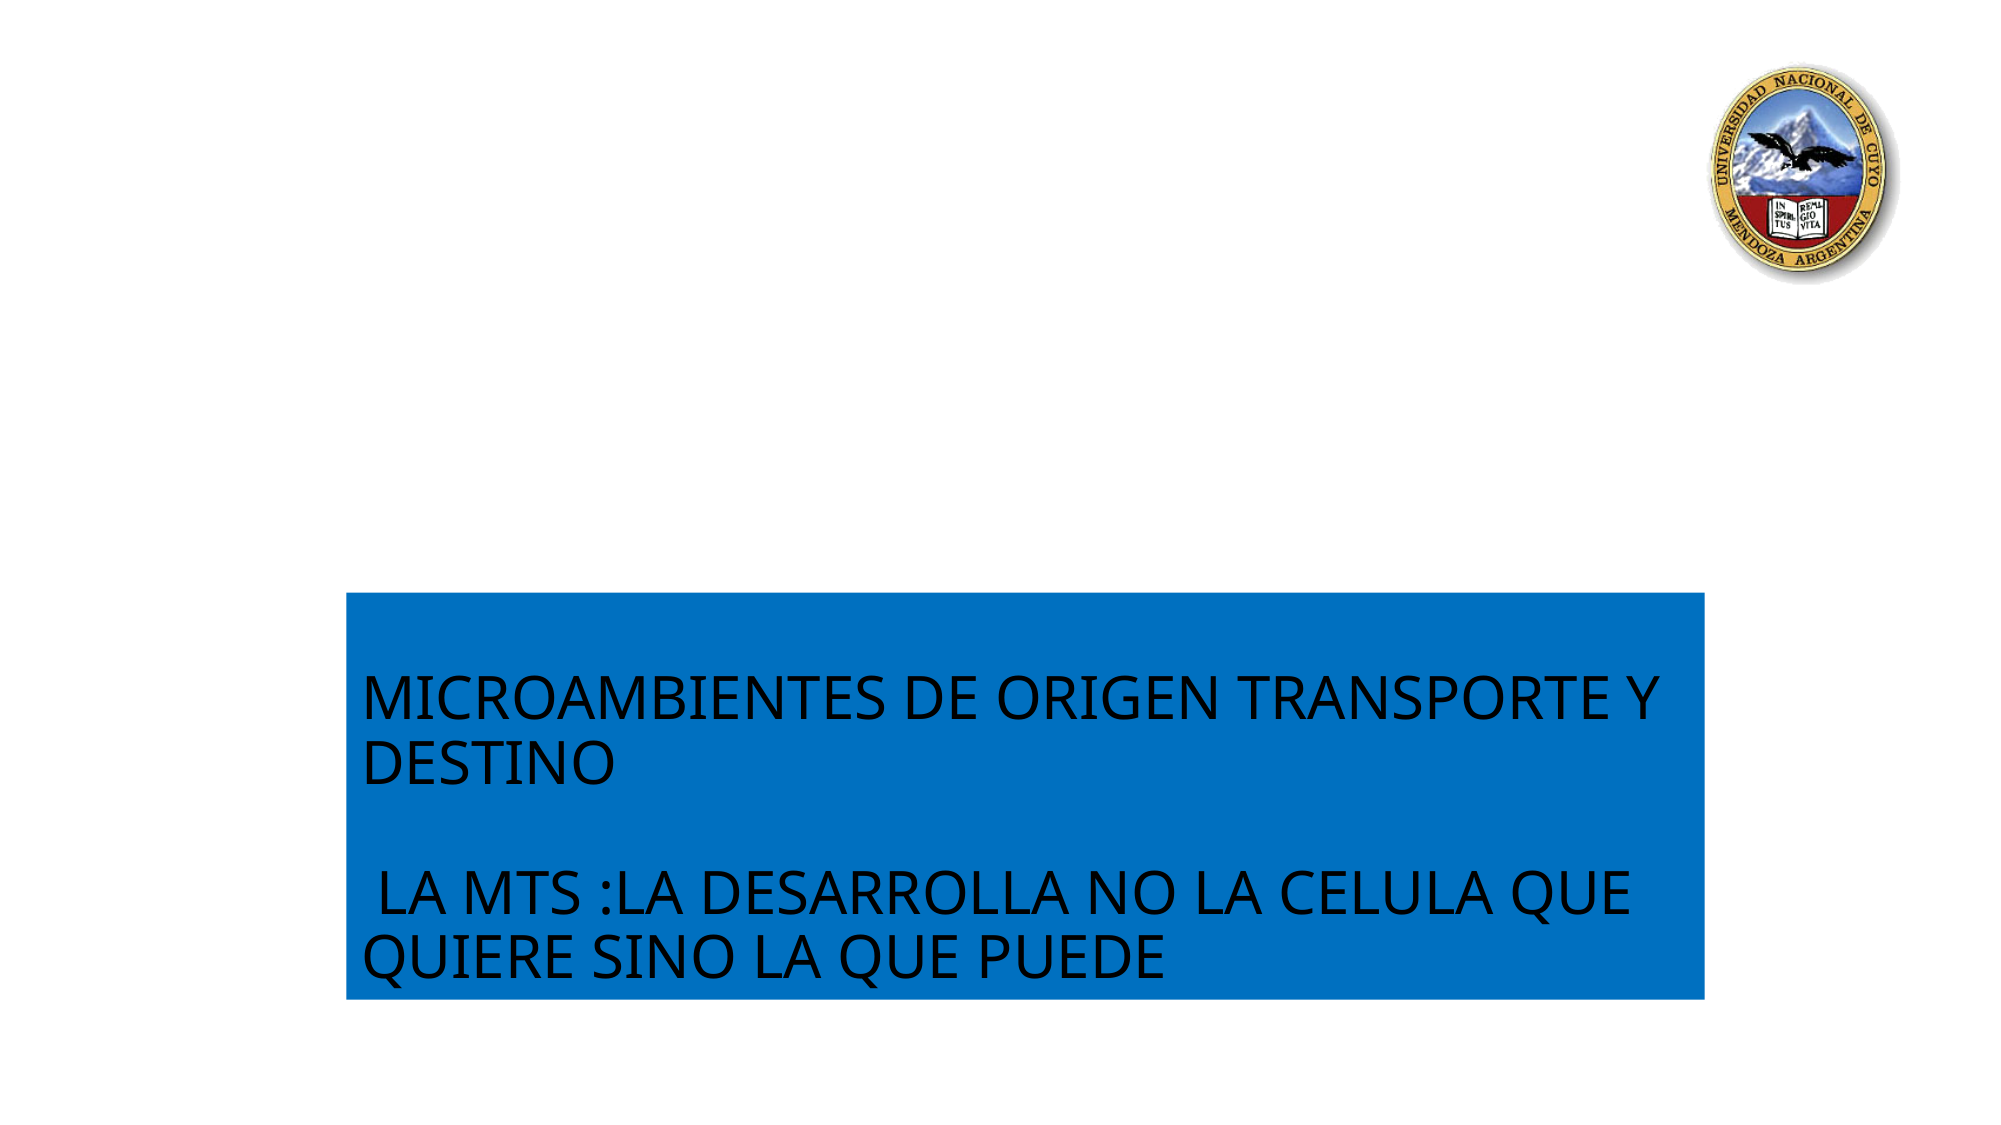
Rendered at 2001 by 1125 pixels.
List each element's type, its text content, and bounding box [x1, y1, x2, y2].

picture [1704, 59, 1904, 292]
title MICROAMBIENTES DE ORIGEN TRANSPORTE Y DESTINO LA MTS :LA DESARROLLA NO LA CELULA QUE QUIERE SINO LA QUE PUEDE [346, 592, 1705, 1000]
